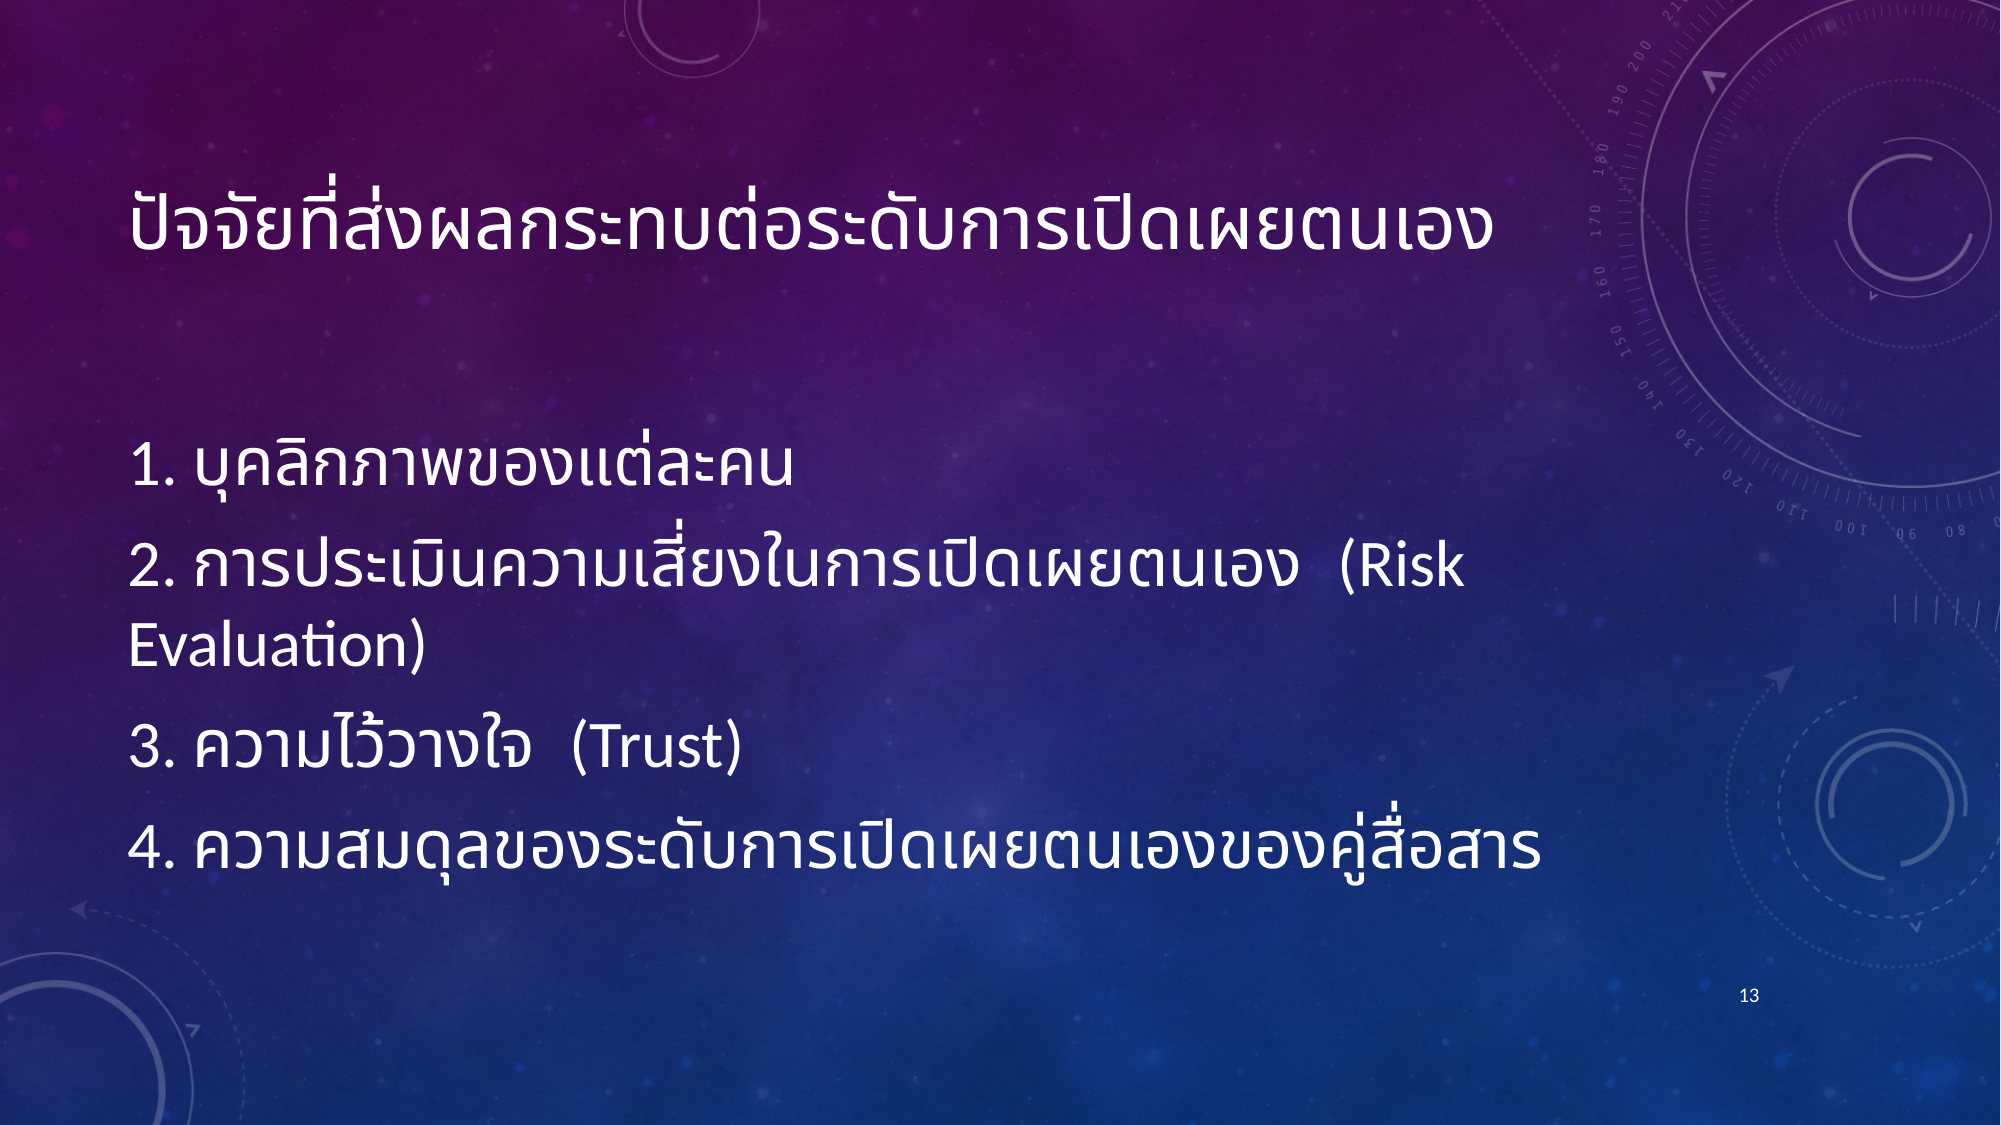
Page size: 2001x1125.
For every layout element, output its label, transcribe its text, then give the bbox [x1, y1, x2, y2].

list 1. บุคลิกภาพของแต่ละคน 2. การประเมินความเสี่ยงในการเปิดเผยตนเอง (Risk Evaluation) 3. ความไว้วางใจ (Trust) 4. ความสมดุลของระดับการเปิดเผยตนเองของคู่สื่อสาร [112, 351, 1775, 950]
slide_number 13 [1684, 963, 1775, 1025]
picture [0, 0, 2001, 1125]
title ปัจจัยที่ส่งผลกระทบต่อระดับการเปิดเผยตนเอง [112, 99, 1775, 339]
